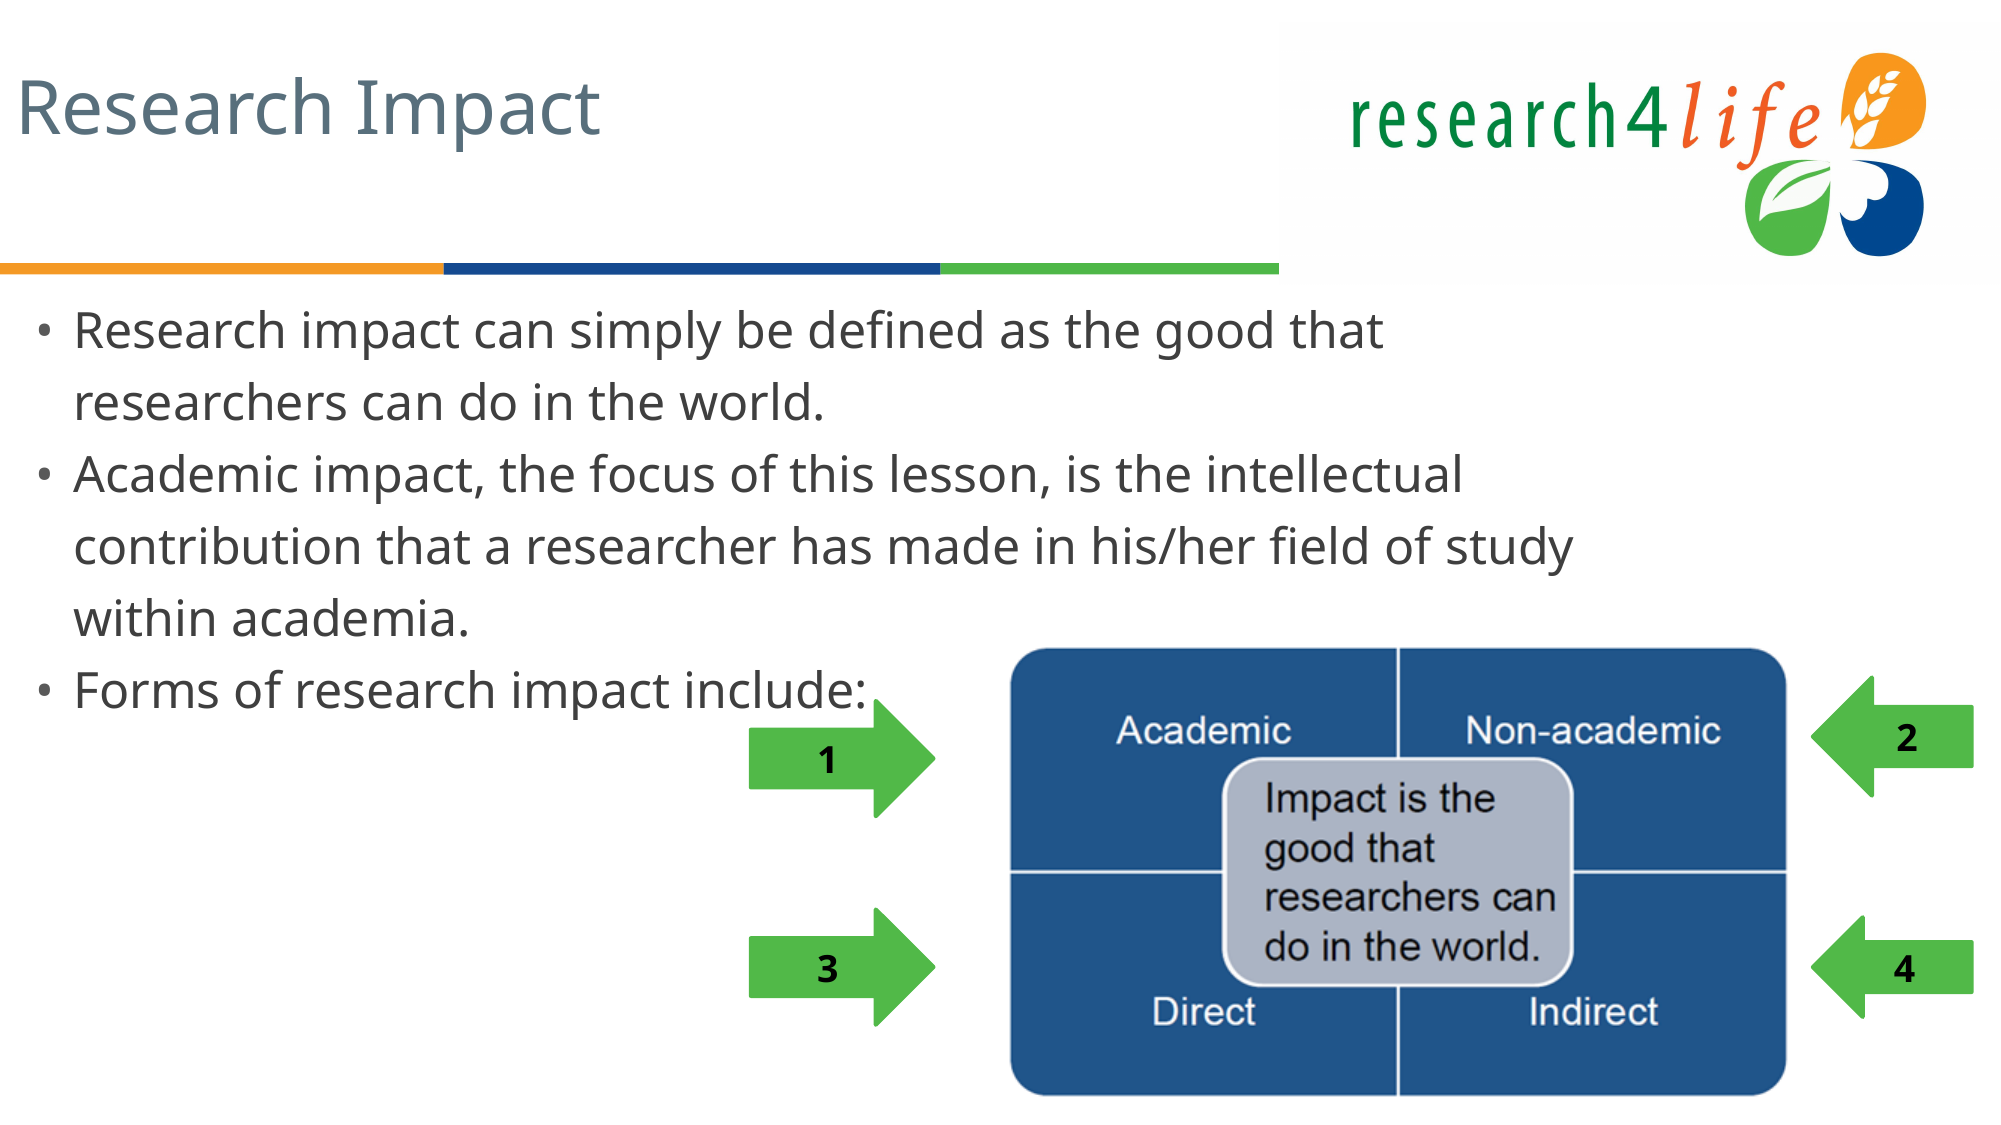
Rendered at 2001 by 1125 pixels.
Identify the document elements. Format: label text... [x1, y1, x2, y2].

text_box 4 [1817, 917, 1972, 1017]
text_box 2 [1817, 677, 1972, 796]
picture [1279, 22, 2000, 285]
list Research impact can simply be defined as the good that researchers can do in the world. Academic impact, the focus of this lesson, is the intellectual contribution that a researcher has made in his/her field of study within academia. Forms of research impact include: [20, 279, 1598, 870]
picture [985, 634, 1814, 1101]
title Research Impact [0, 62, 1578, 240]
text_box 3 [750, 909, 934, 1025]
text_box 1 [750, 700, 934, 817]
